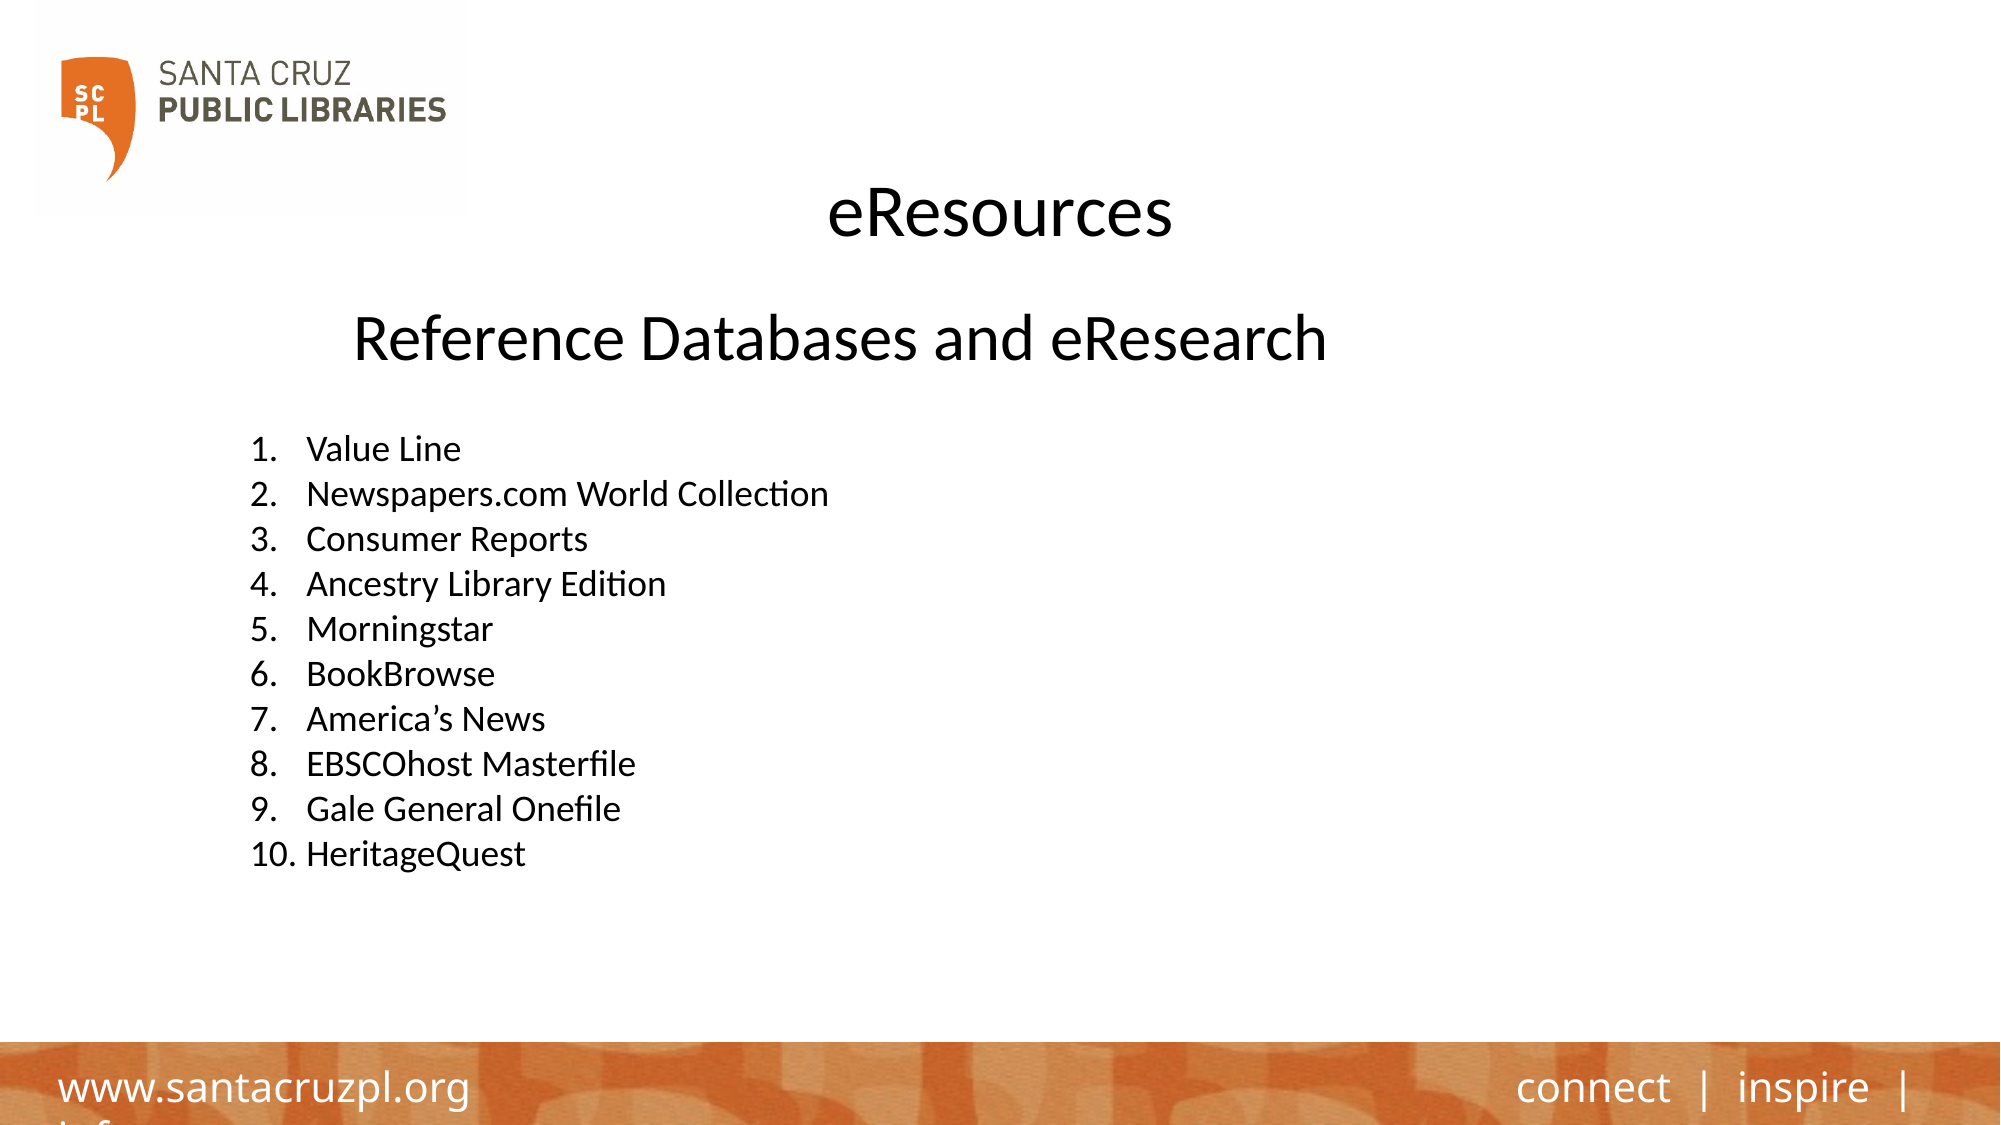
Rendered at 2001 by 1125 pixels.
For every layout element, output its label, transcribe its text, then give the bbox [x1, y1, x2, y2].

picture [0, 1042, 2000, 1125]
text_box Value Line Newspapers.com World Collection Consumer Reports Ancestry Library Edition Morningstar BookBrowse America’s News EBSCOhost Masterfile Gale General Onefile HeritageQuest [235, 416, 1623, 881]
text_box Reference Databases and eResearch [339, 286, 1737, 461]
picture [34, 0, 468, 217]
text_box eResources [209, 154, 1792, 259]
